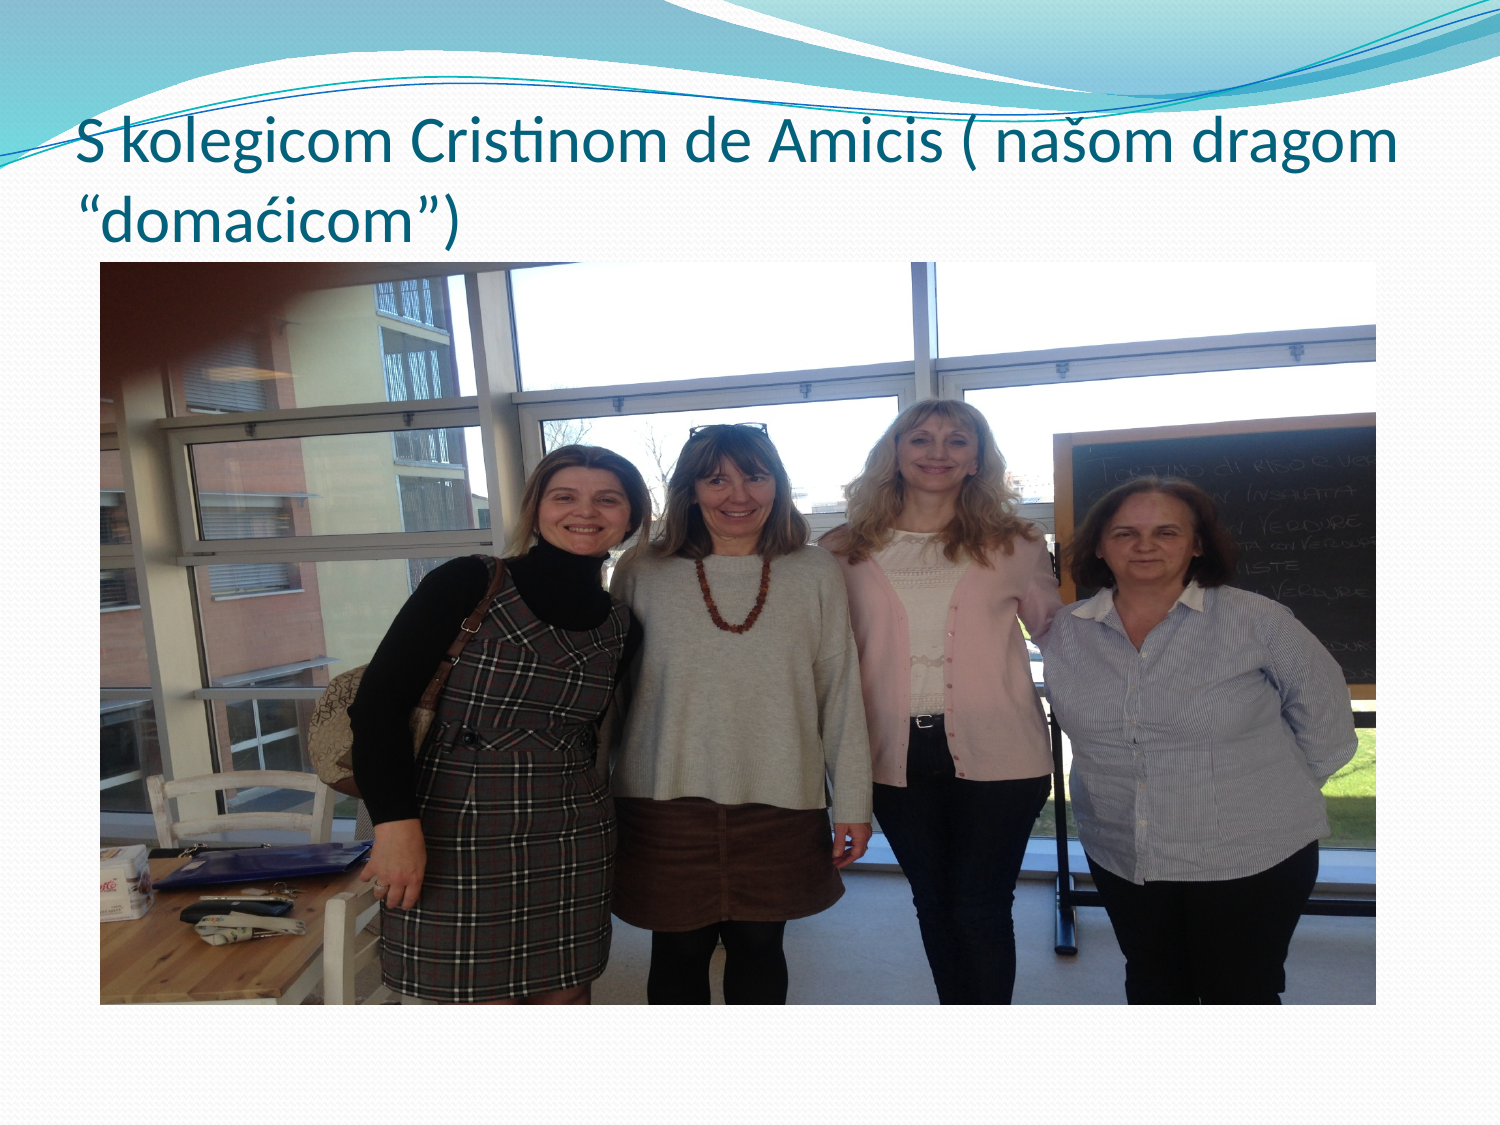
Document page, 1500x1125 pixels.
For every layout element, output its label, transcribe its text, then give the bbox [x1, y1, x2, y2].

title S kolegicom Cristinom de Amicis ( našom dragom “domaćicom”) [75, 115, 1425, 256]
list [100, 262, 1377, 1006]
